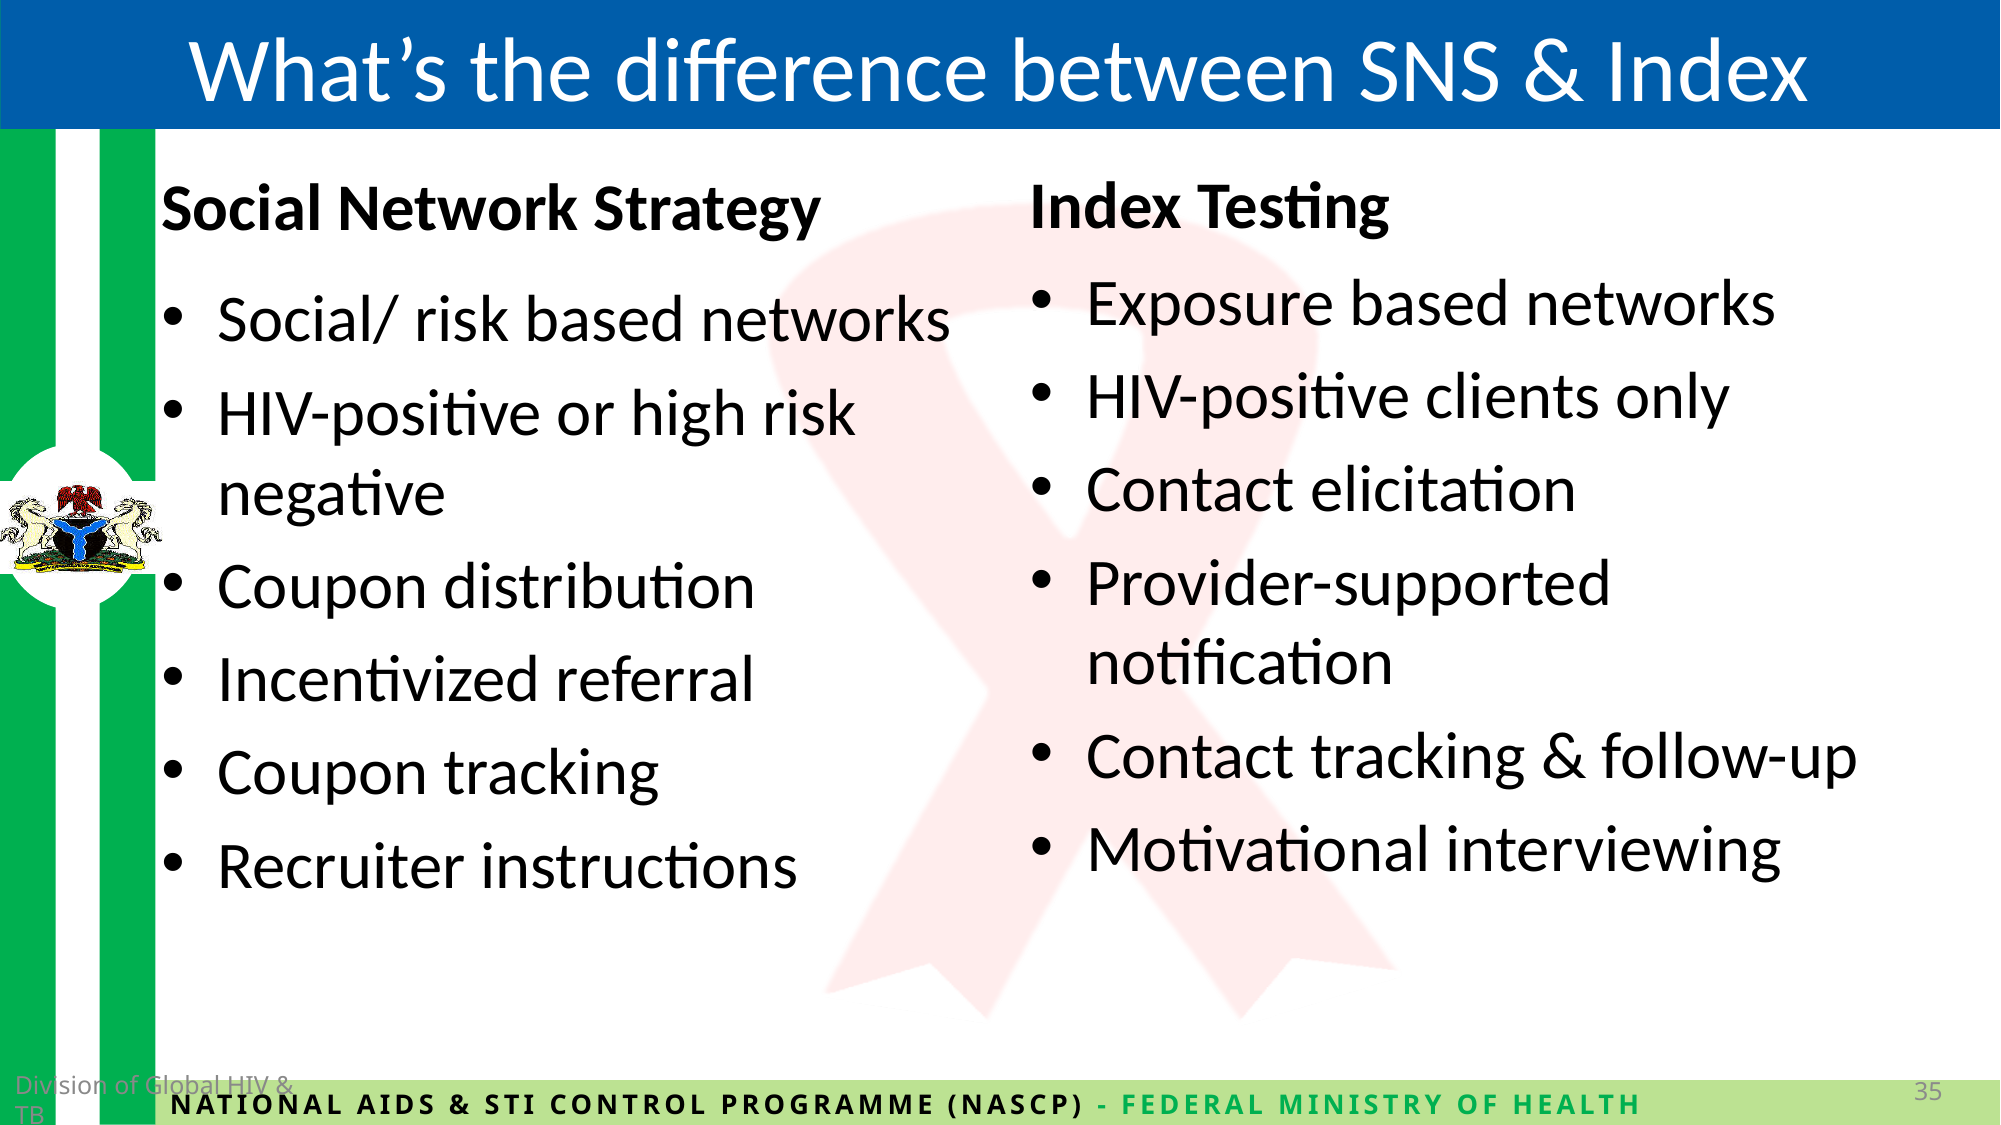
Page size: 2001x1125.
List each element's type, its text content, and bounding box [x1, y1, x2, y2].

slide_number 35 [1784, 1062, 1958, 1123]
list Social Network Strategy [146, 130, 982, 251]
title What’s the difference between SNS & Index [0, 0, 2000, 129]
picture [0, 481, 146, 574]
list Exposure based networks HIV-positive clients only Contact elicitation Provider-supported notification Contact tracking & follow-up Motivational interviewing [1014, 250, 1952, 1046]
list Index Testing [1015, 128, 1952, 249]
list Social/ risk based networks HIV-positive or high risk negative Coupon distribution Incentivized referral Coupon tracking Recruiter instructions [146, 267, 984, 1046]
